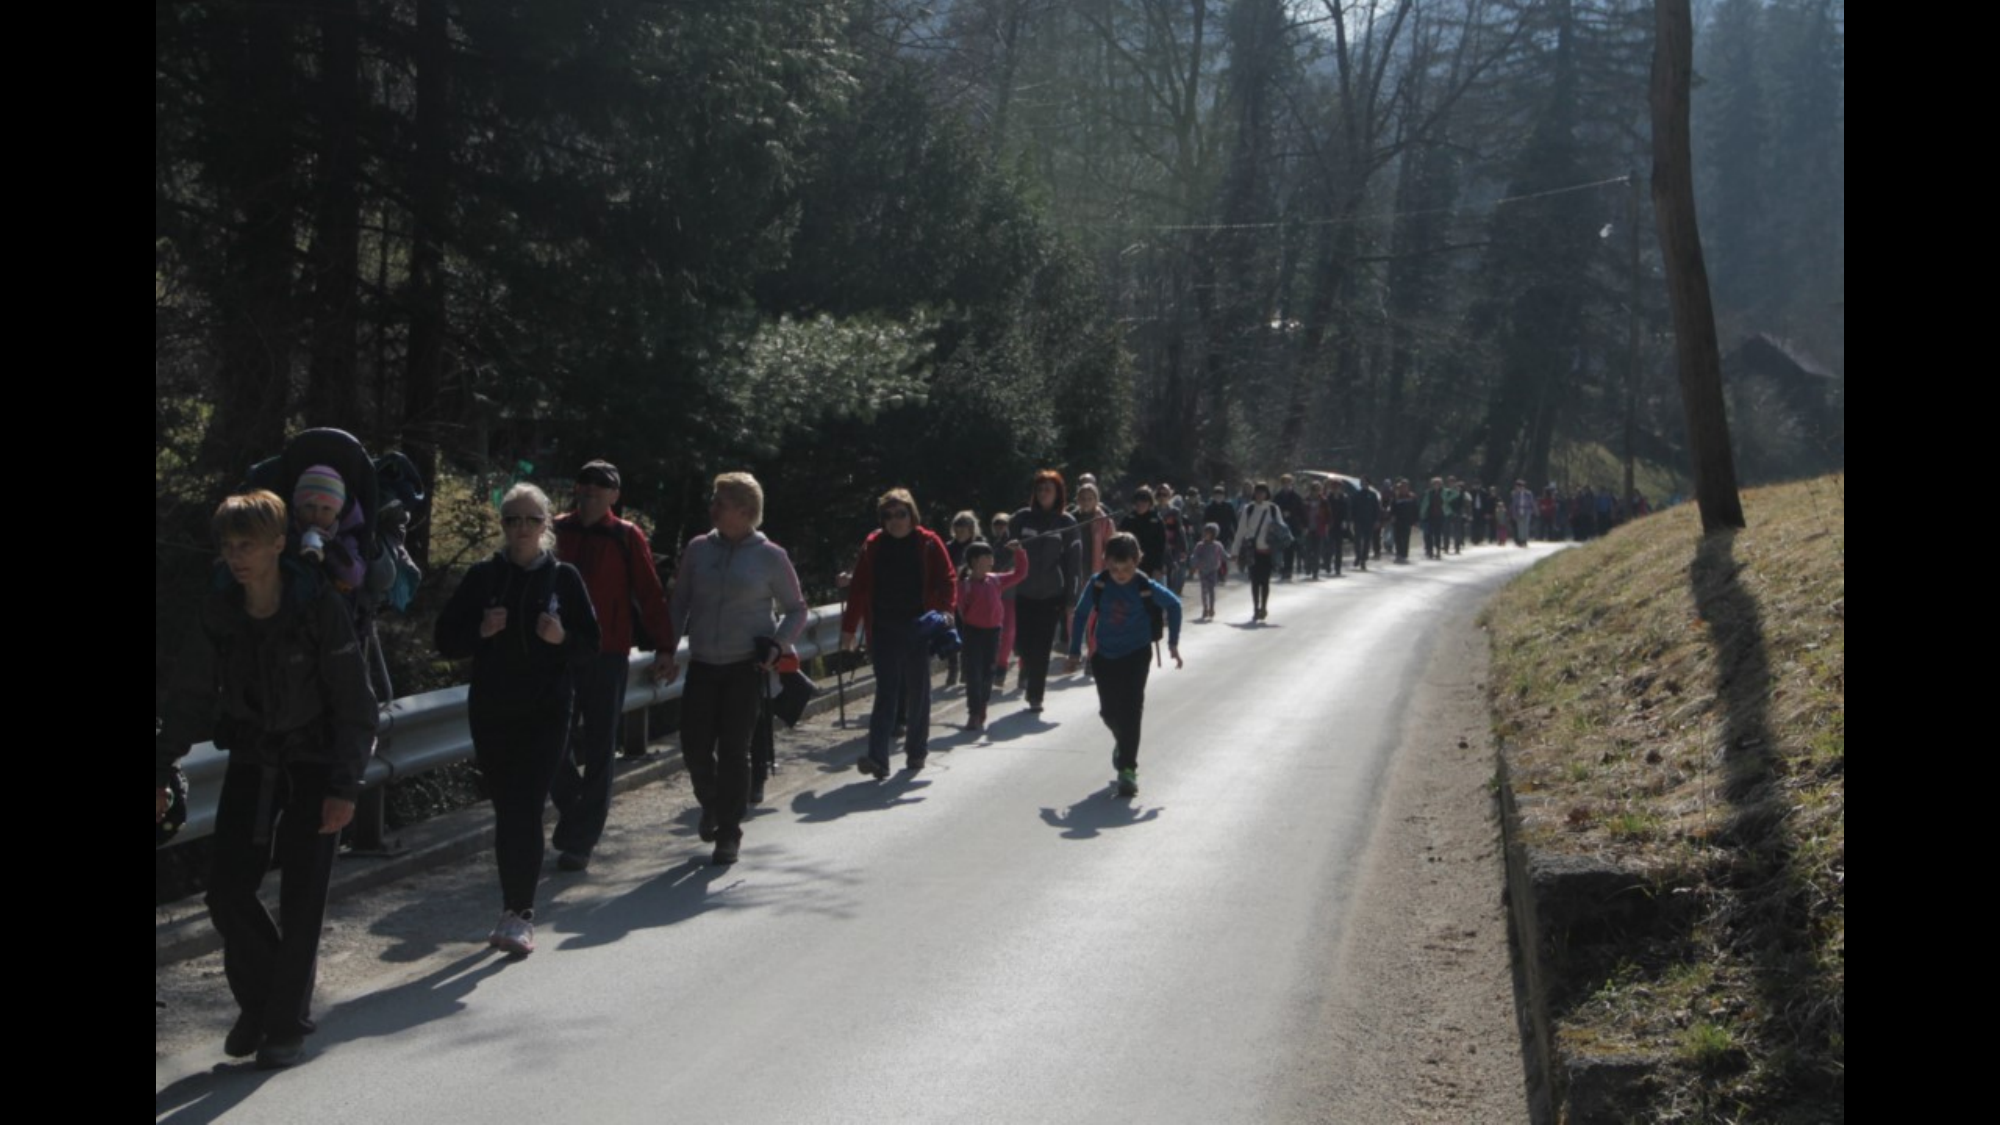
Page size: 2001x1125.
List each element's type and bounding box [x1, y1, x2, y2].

picture [156, 0, 1844, 1125]
